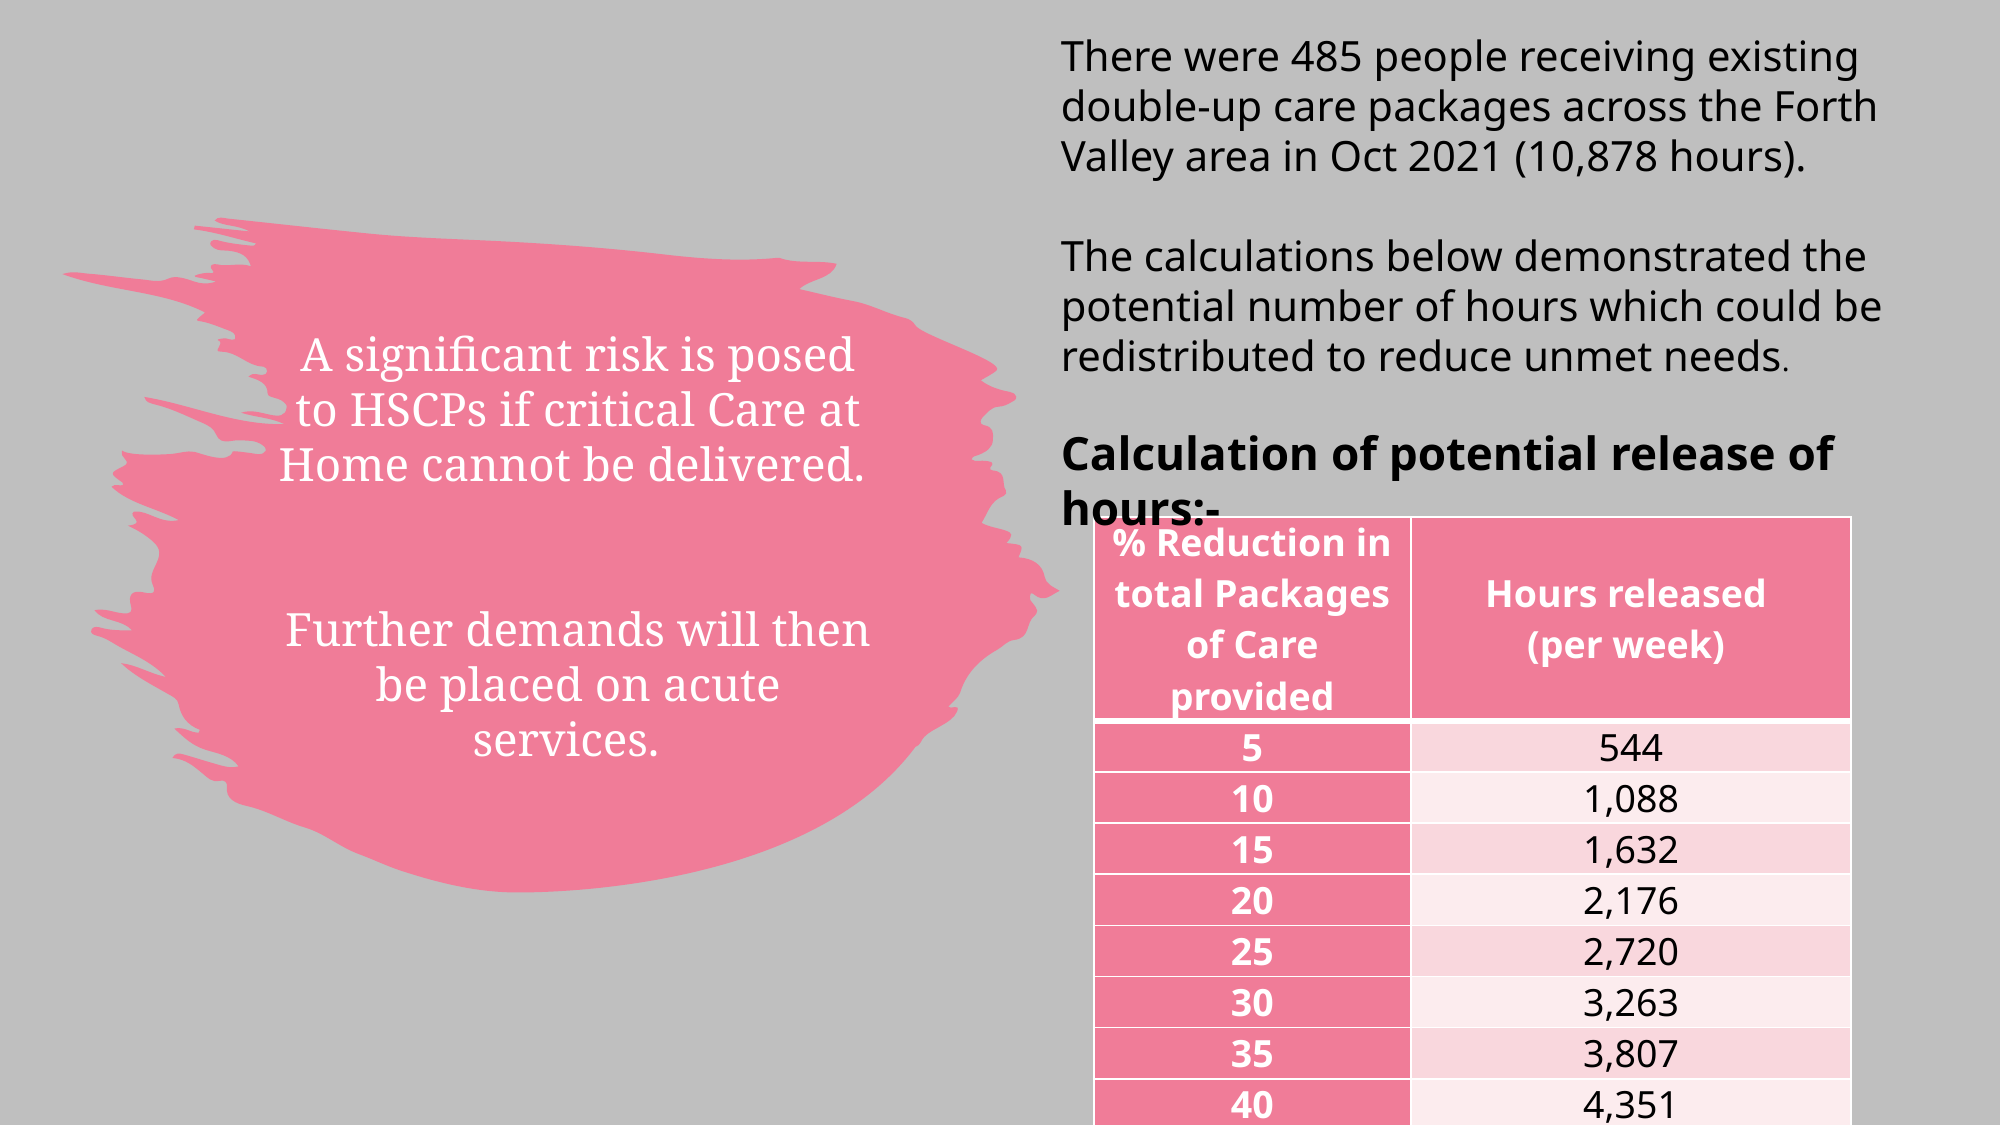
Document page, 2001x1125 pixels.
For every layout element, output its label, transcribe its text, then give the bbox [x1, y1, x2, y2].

table_cell 1,088 [1412, 773, 1850, 822]
table_cell 1,632 [1412, 824, 1850, 873]
text_box There were 485 people receiving existing double-up care packages across the Forth Valley area in Oct 2021 (10,878 hours). The calculations below demonstrated the potential number of hours which could be redistributed to reduce unmet needs. Calculation of potential release of hours:- [1045, 22, 2000, 723]
table_cell 2,720 [1412, 926, 1850, 976]
table_cell 2,176 [1412, 875, 1850, 925]
table_cell 35 [1095, 1028, 1410, 1078]
title A significant risk is posed to HSCPs if critical Care at Home cannot be delivered. Further demands will then be placed on acute services. [259, 306, 897, 835]
table_cell 30 [1095, 977, 1410, 1027]
table_cell 20 [1095, 875, 1410, 925]
table_cell 4,351 [1412, 1080, 1850, 1125]
table_cell 3,807 [1412, 1028, 1850, 1078]
table_cell 15 [1095, 824, 1410, 873]
table_cell 40 [1095, 1080, 1410, 1125]
table_cell 5 [1095, 724, 1410, 771]
table_cell 25 [1095, 926, 1410, 976]
table_cell 544 [1412, 724, 1850, 771]
table_cell 10 [1095, 773, 1410, 822]
table_cell 3,263 [1412, 977, 1850, 1027]
